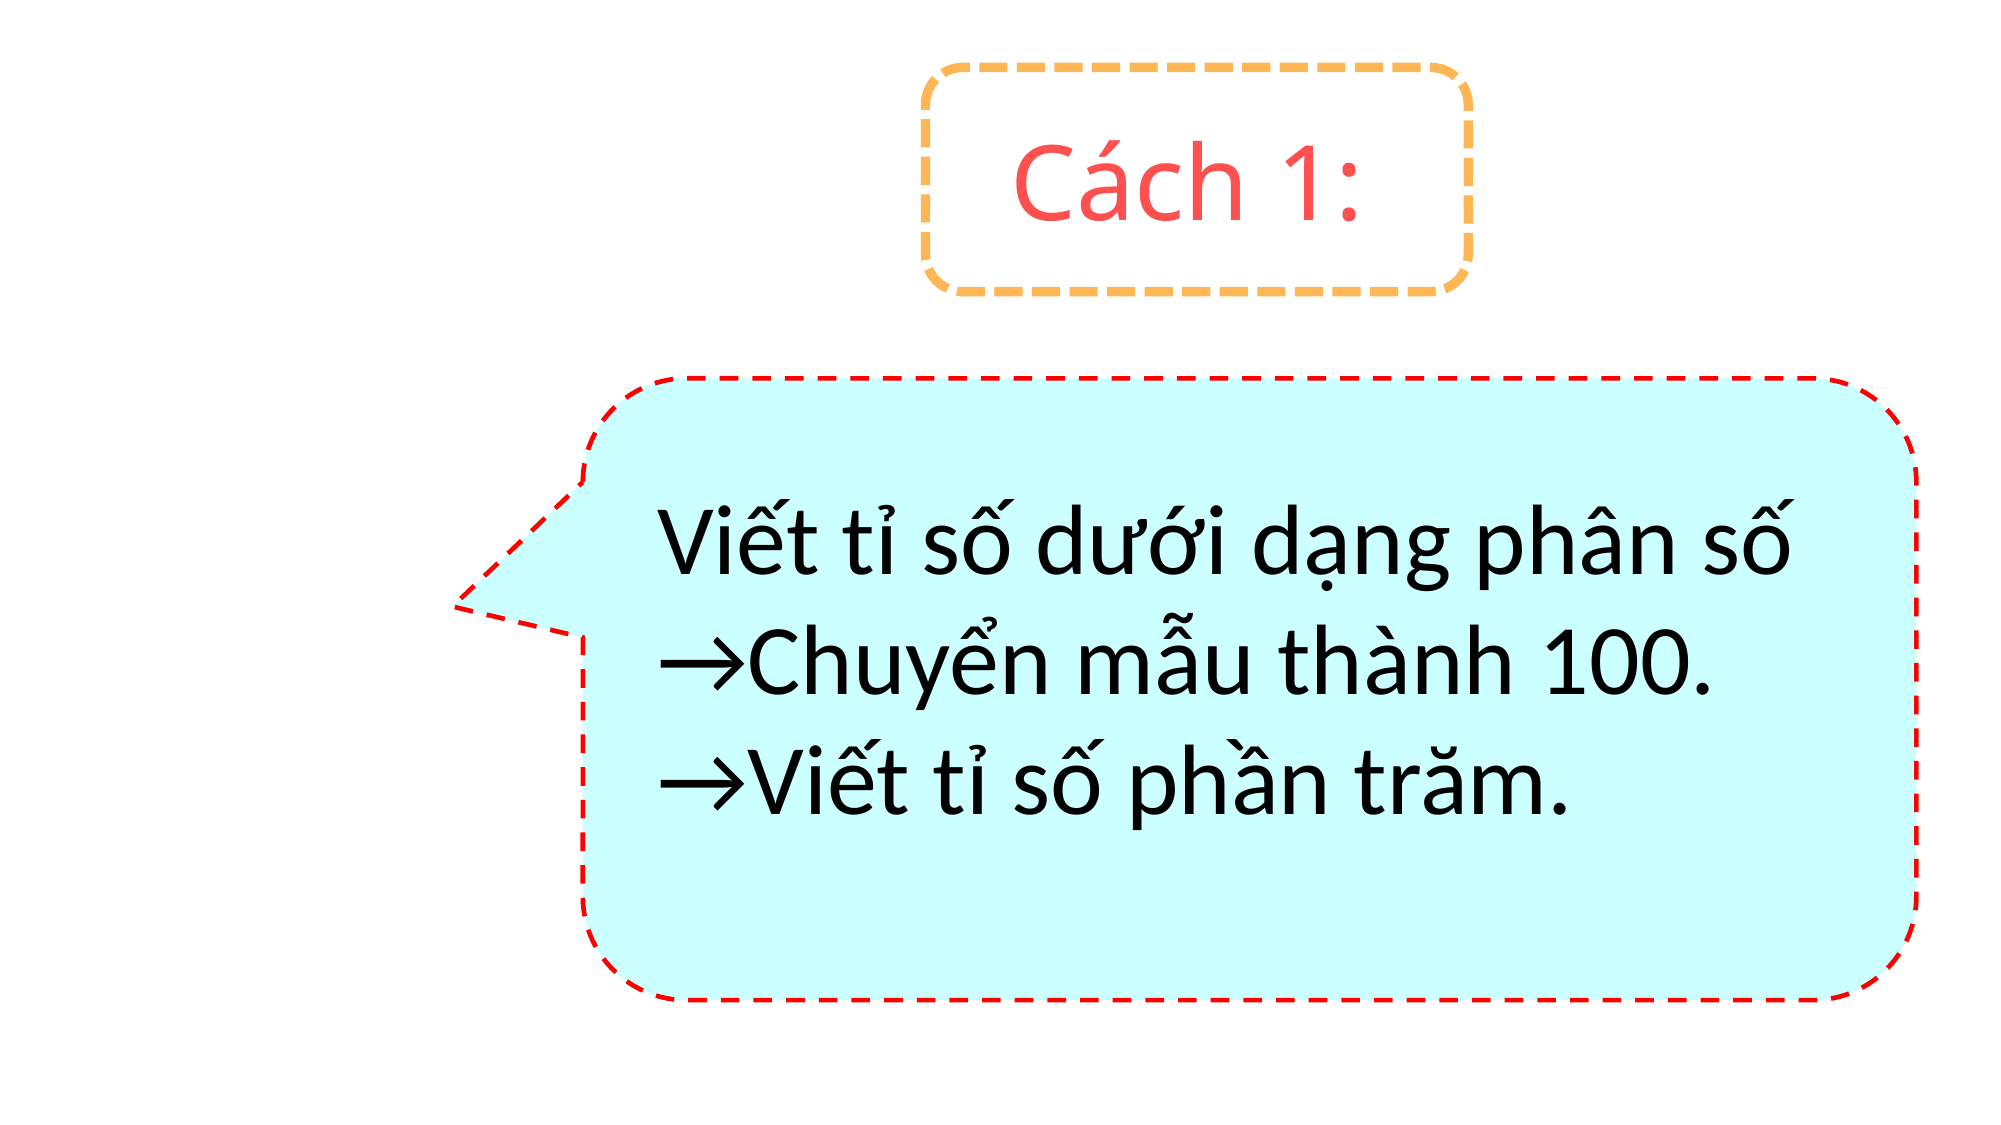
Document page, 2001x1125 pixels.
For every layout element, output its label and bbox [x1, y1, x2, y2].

text_box [39, 24, 1953, 1056]
text_box [582, 378, 1935, 1001]
text_box [925, 67, 1480, 292]
